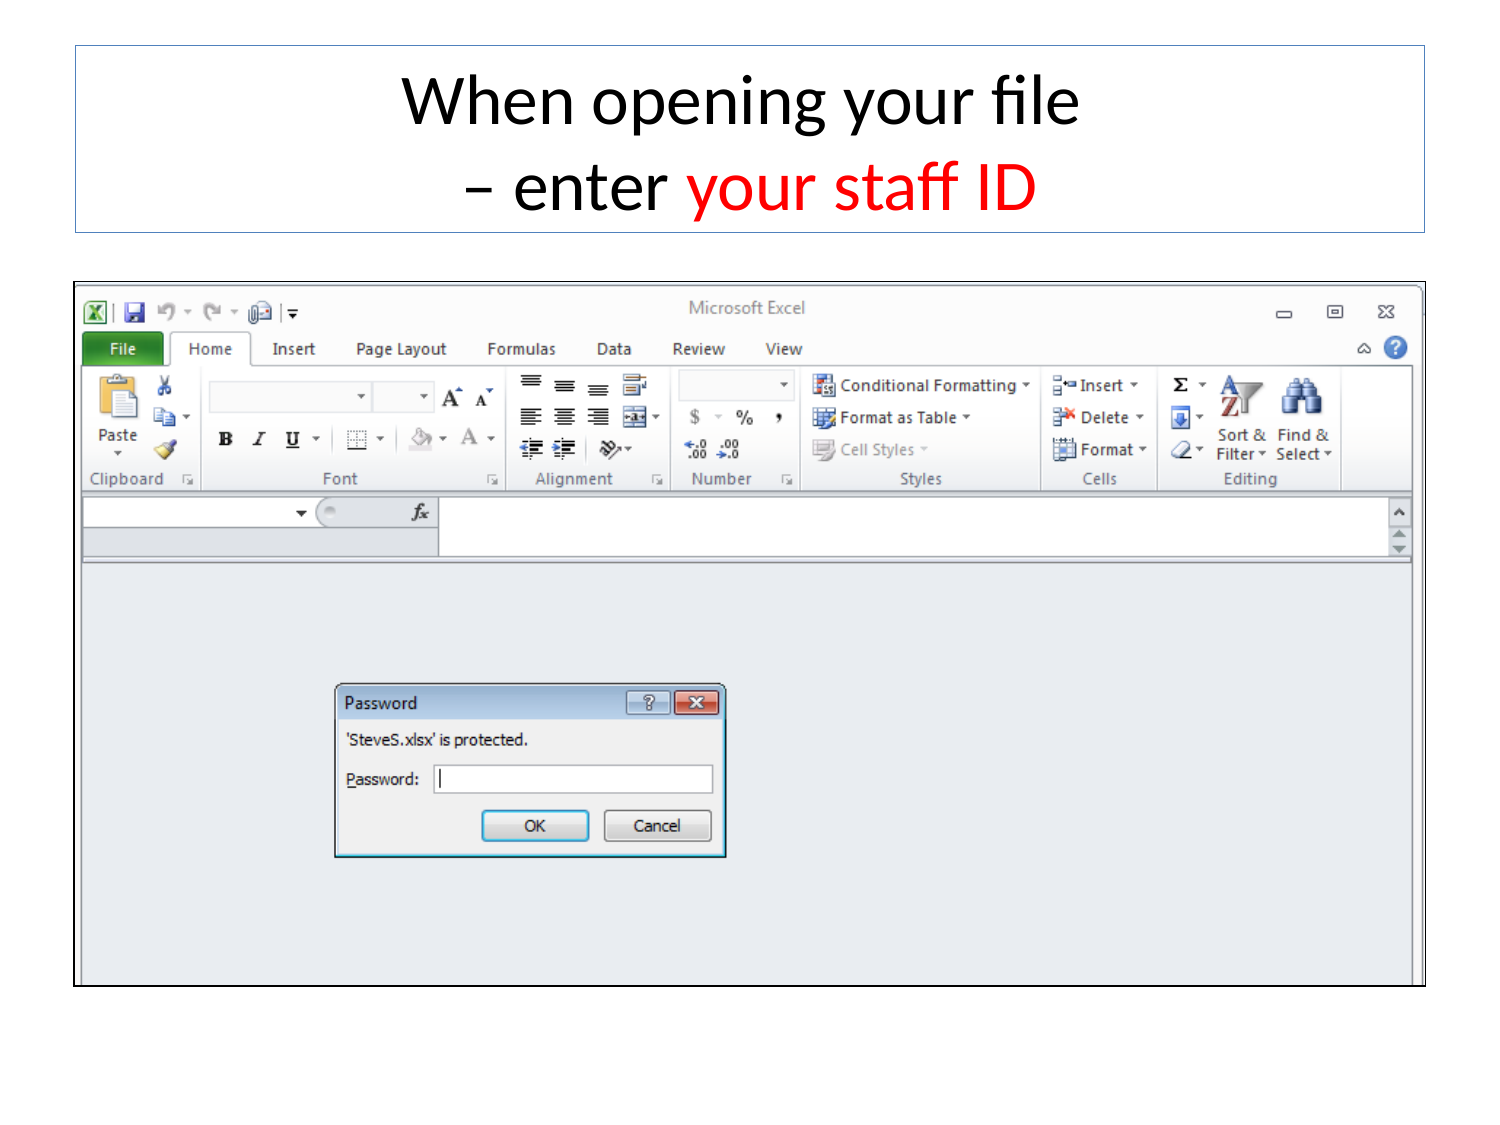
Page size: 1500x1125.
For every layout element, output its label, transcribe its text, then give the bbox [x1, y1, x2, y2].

title When opening your file – enter your staff ID [75, 45, 1425, 233]
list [74, 282, 1426, 986]
